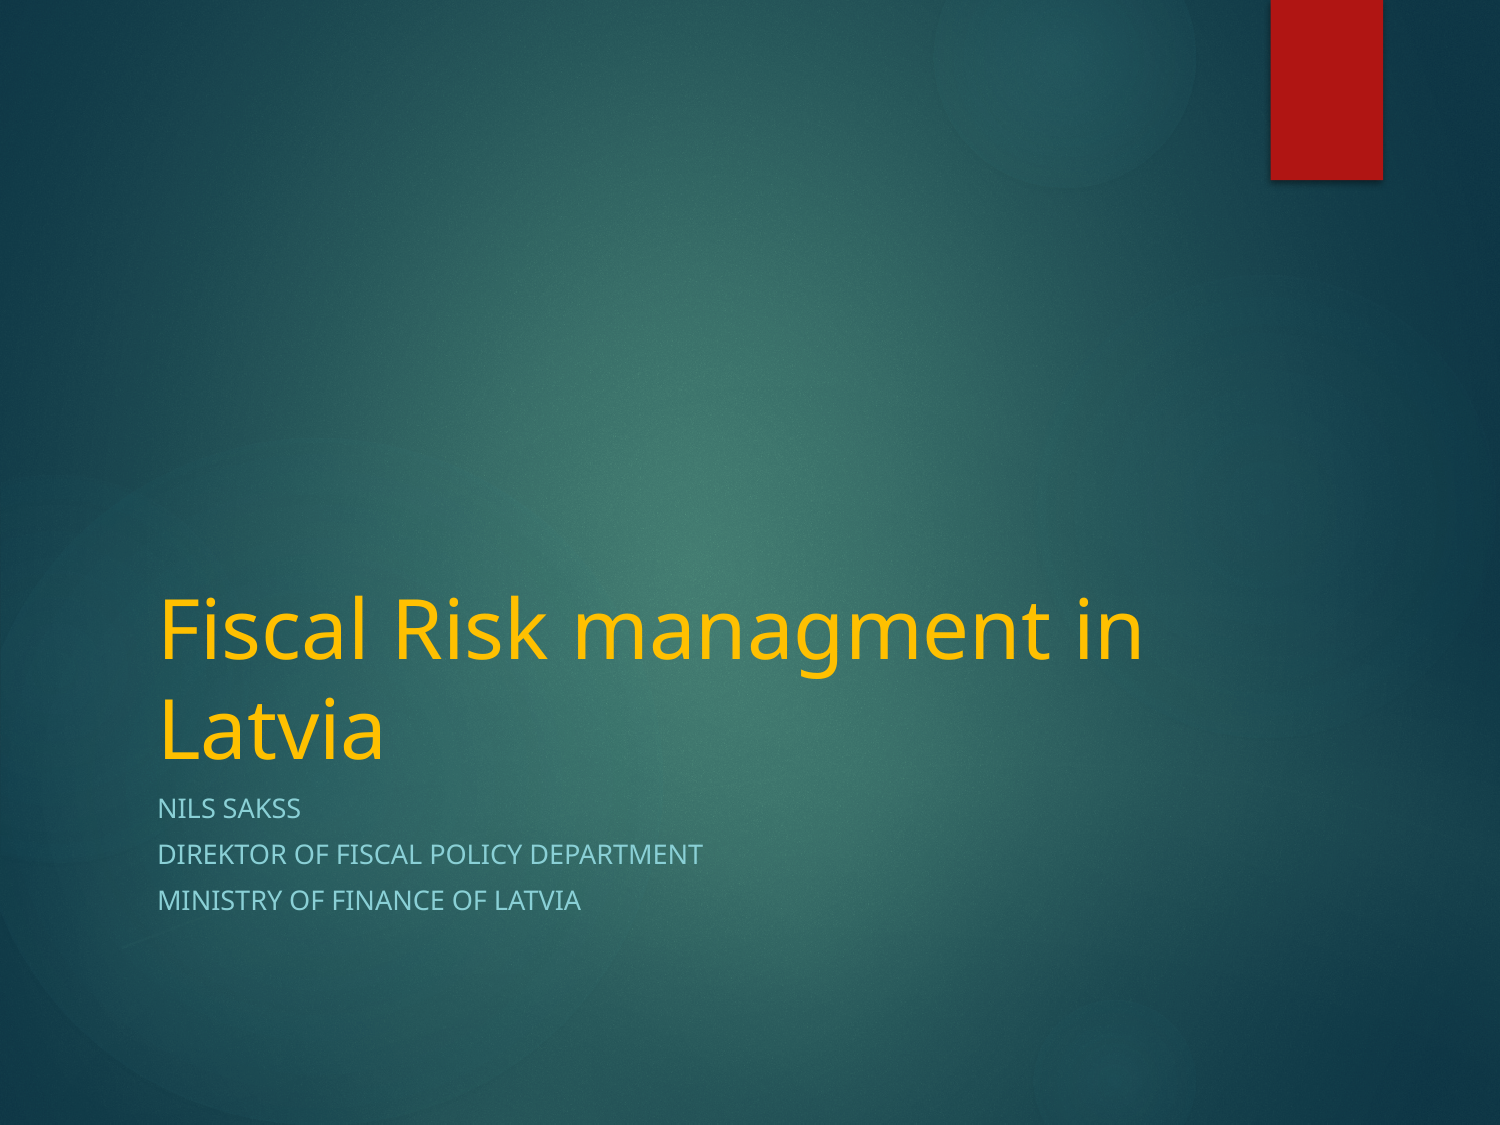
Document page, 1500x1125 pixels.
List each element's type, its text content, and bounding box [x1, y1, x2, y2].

list Nils Sakss Direktor of fiscal policy department Ministry of Finance of Latvia [142, 783, 1229, 925]
title Fiscal Risk managment in Latvia [142, 469, 1229, 783]
